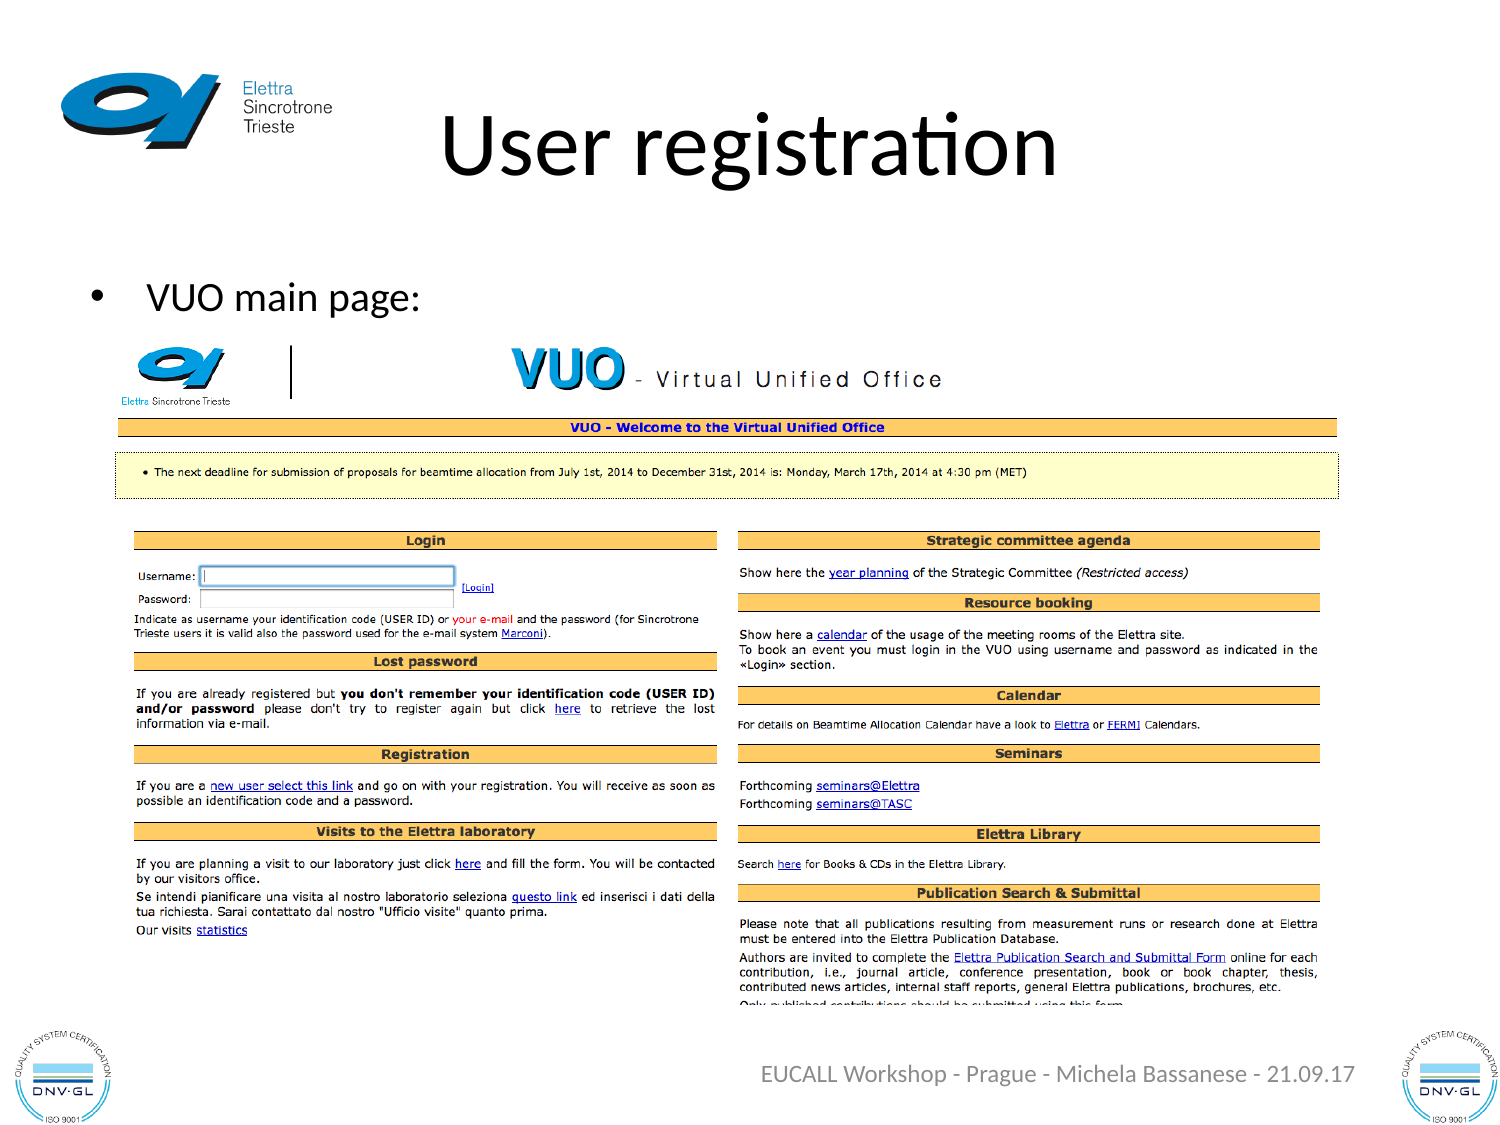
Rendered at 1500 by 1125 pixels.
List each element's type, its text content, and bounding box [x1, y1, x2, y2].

picture [48, 36, 346, 185]
picture [112, 338, 1346, 1006]
picture [1401, 1031, 1500, 1125]
picture [14, 1031, 114, 1125]
footer EUCALL Workshop - Prague - Michela Bassanese - 21.09.17 [512, 1042, 1372, 1103]
title User registration [75, 45, 1425, 233]
list VUO main page: https://vuo.elettra.trieste.it/pls/vuo/guest.startup [75, 262, 1425, 1005]
